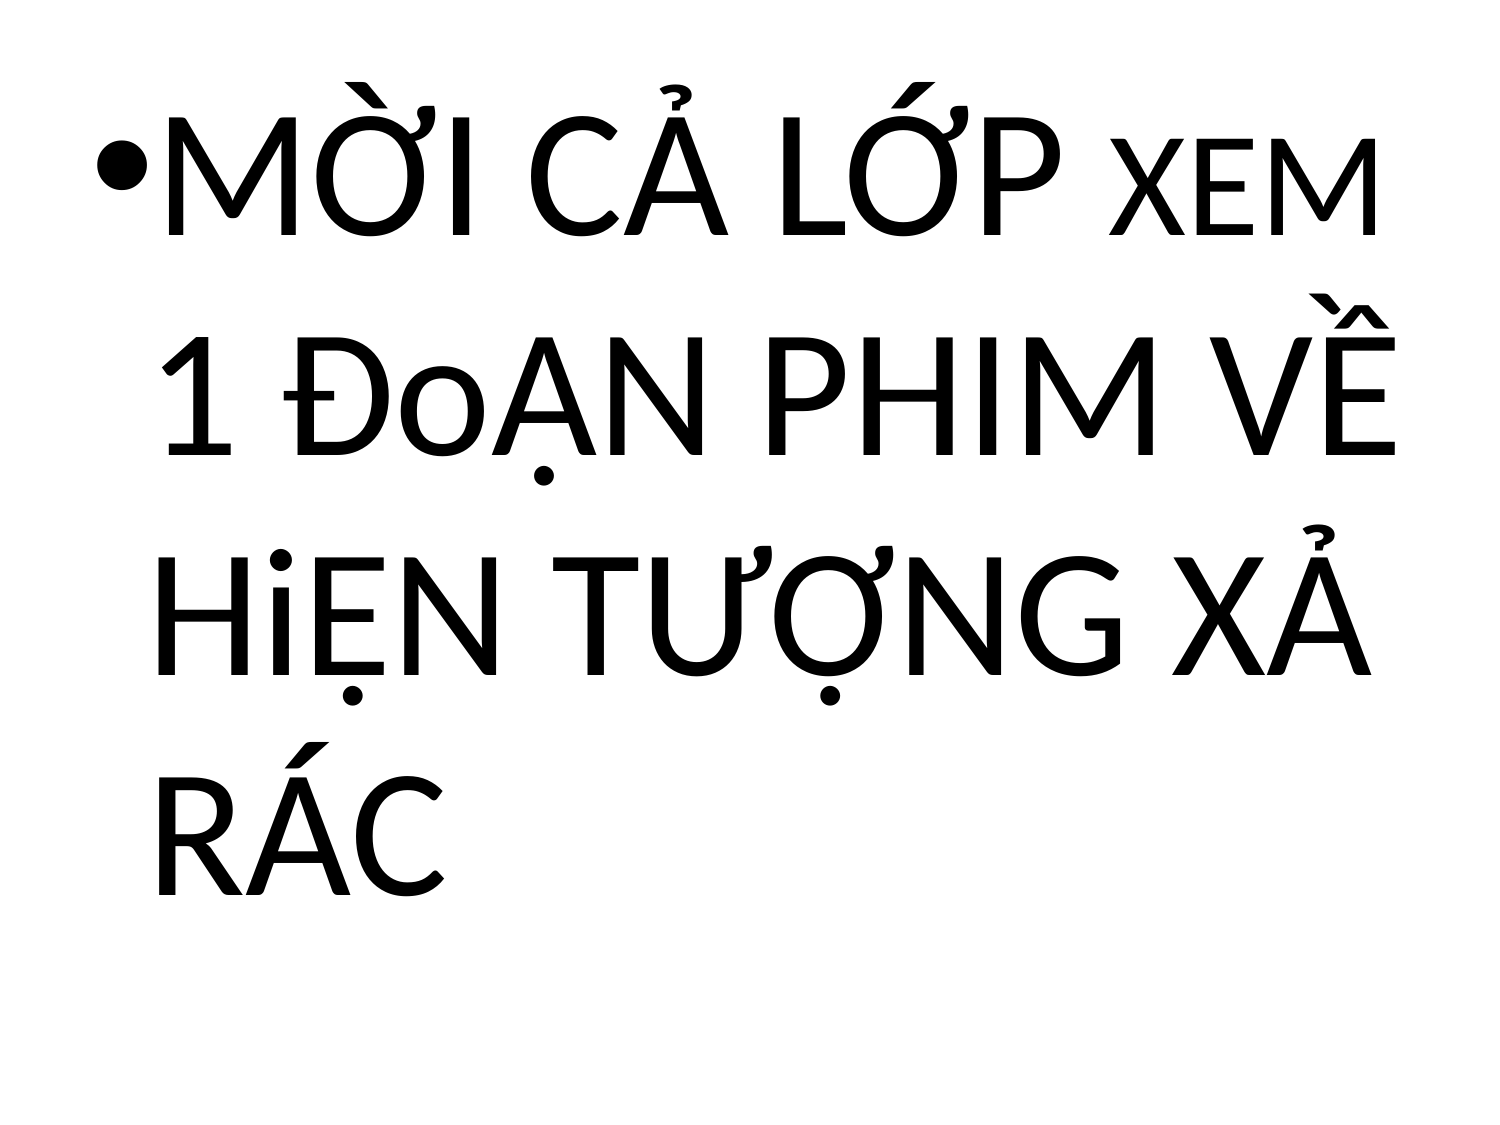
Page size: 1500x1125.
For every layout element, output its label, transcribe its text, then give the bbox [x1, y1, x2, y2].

list MỜI CẢ LỚP XEM 1 ĐoẠN PHIM VỀ HiỆN TƯỢNG XẢ RÁC [75, 45, 1425, 1005]
